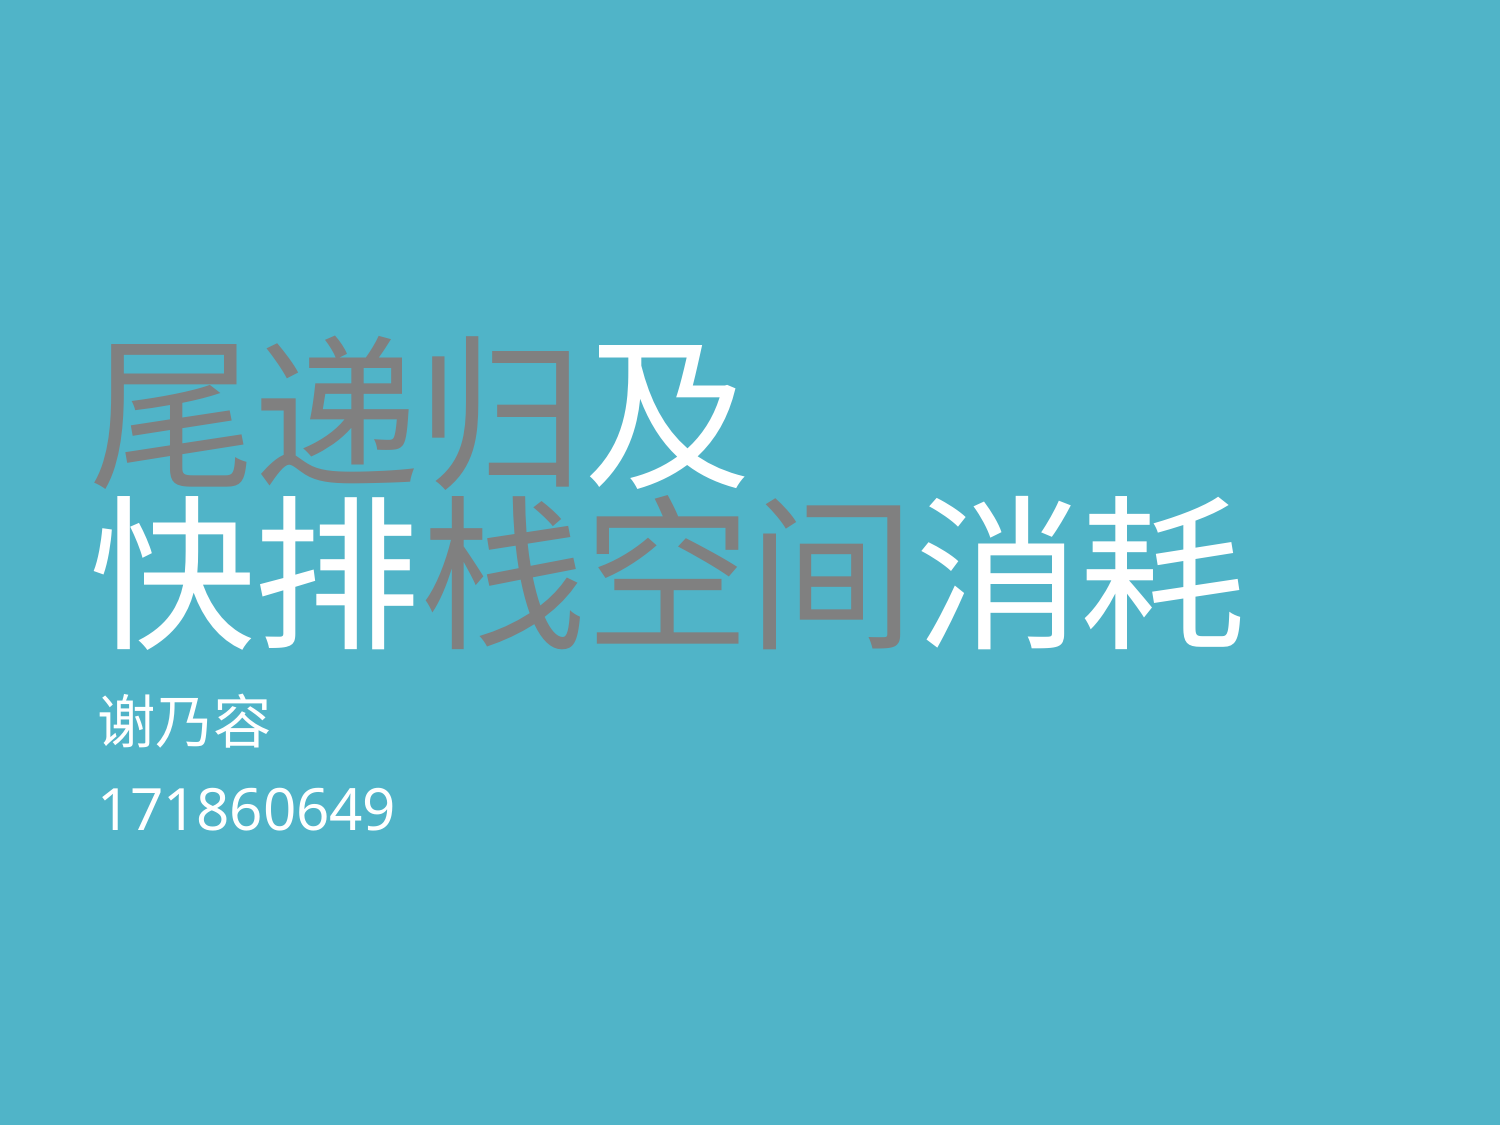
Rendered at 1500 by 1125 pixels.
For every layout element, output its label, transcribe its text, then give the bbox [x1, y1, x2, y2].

title 尾递归及 快排栈空间消耗 [74, 126, 1401, 677]
subtitle 谢乃容 171860649 [82, 688, 1218, 959]
